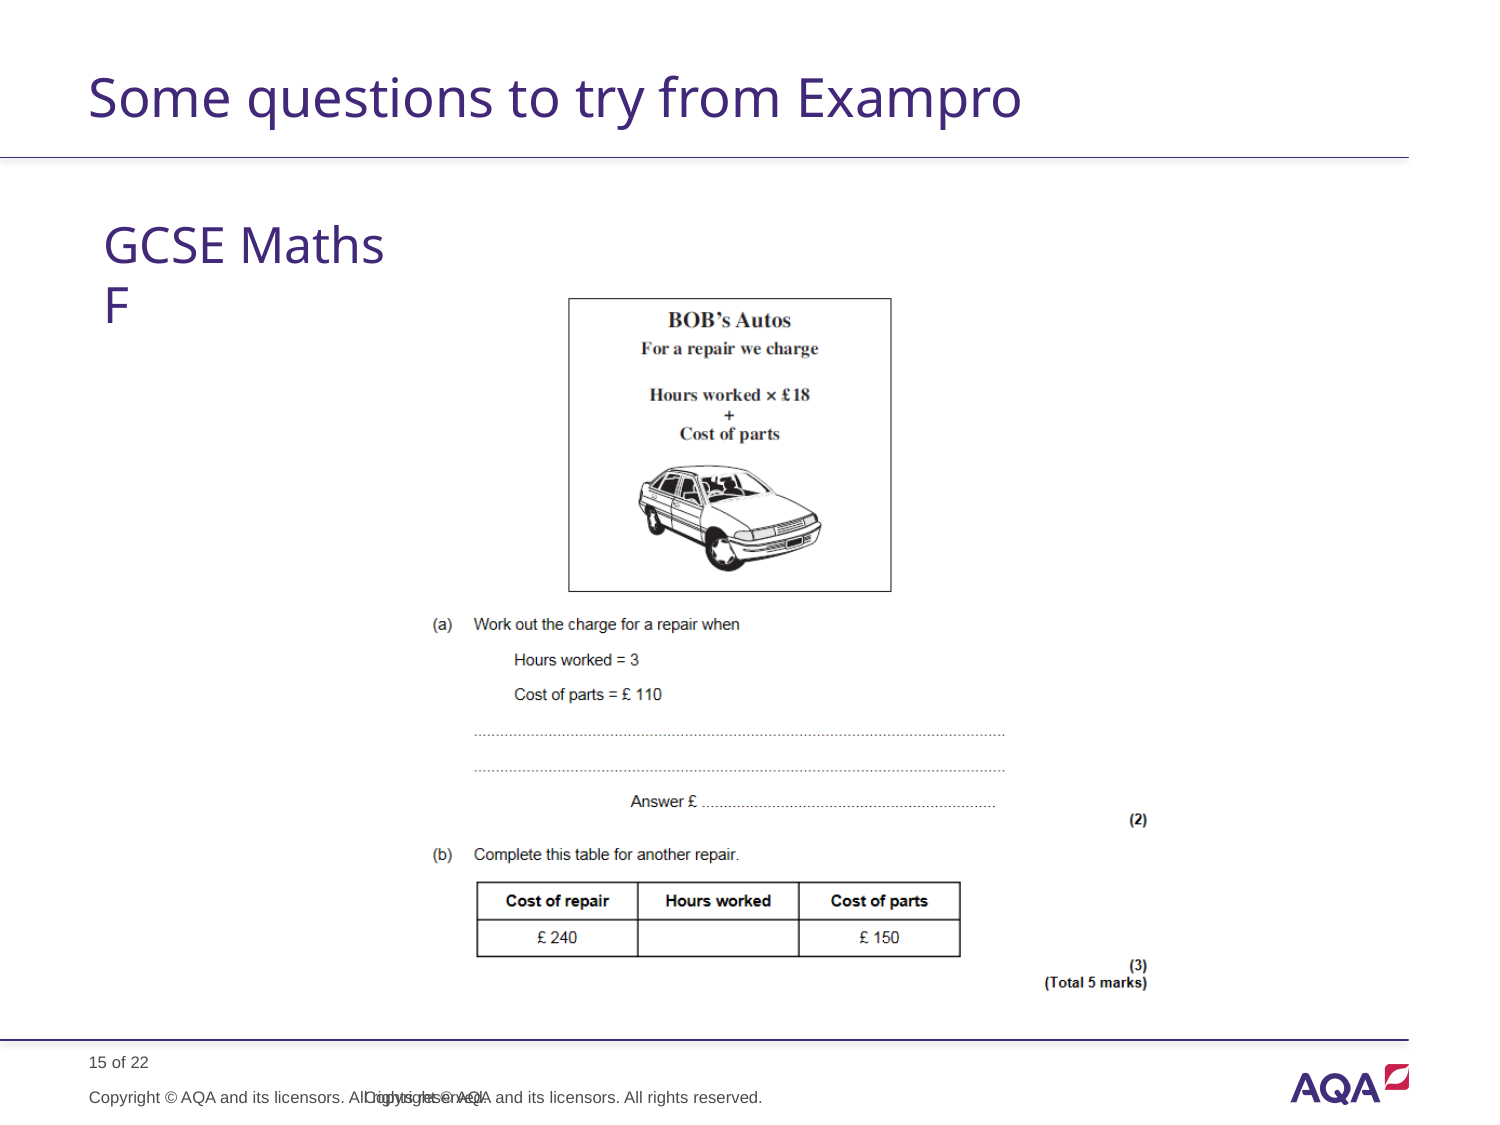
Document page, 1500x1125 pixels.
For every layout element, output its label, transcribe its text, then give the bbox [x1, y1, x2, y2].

text_box GCSE Maths F [88, 205, 439, 341]
footer Copyright © AQA and its licensors. All rights reserved. [324, 1085, 764, 1125]
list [322, 283, 1178, 1008]
title Some questions to try from Exampro [88, 70, 1409, 141]
picture [1290, 1064, 1409, 1105]
